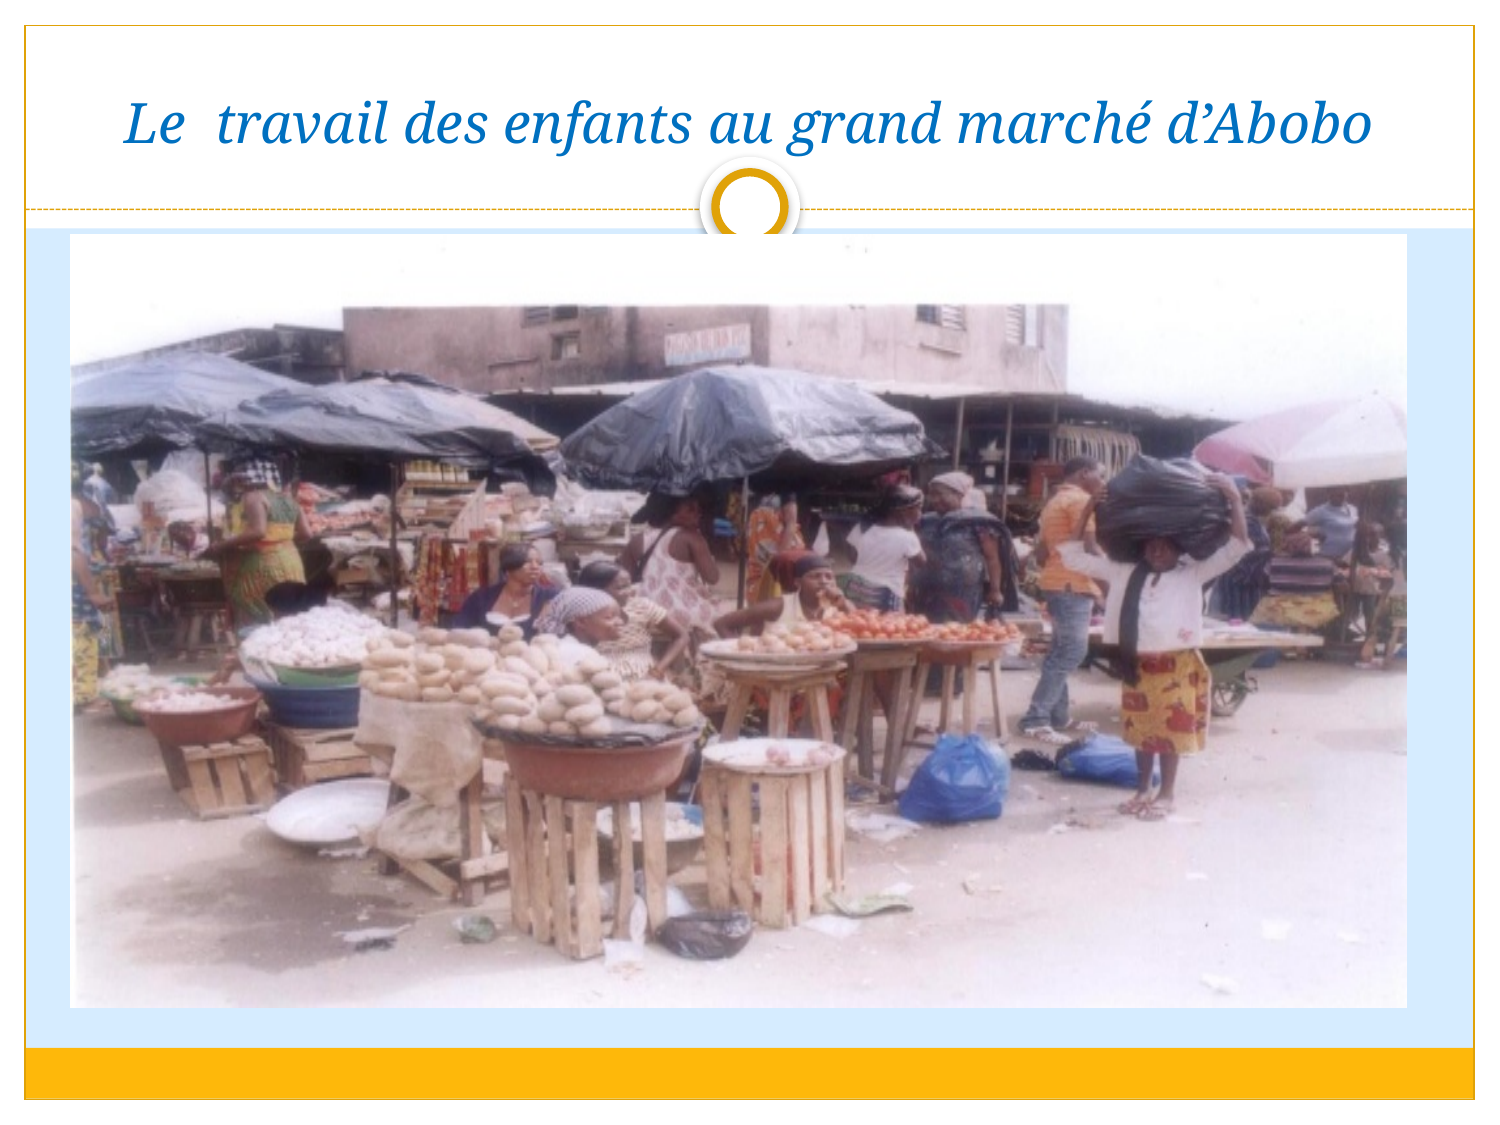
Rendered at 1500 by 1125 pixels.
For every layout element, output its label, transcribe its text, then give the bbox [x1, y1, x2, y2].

title Le travail des enfants au grand marché d’Abobo [49, 37, 1450, 162]
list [70, 234, 1407, 1009]
